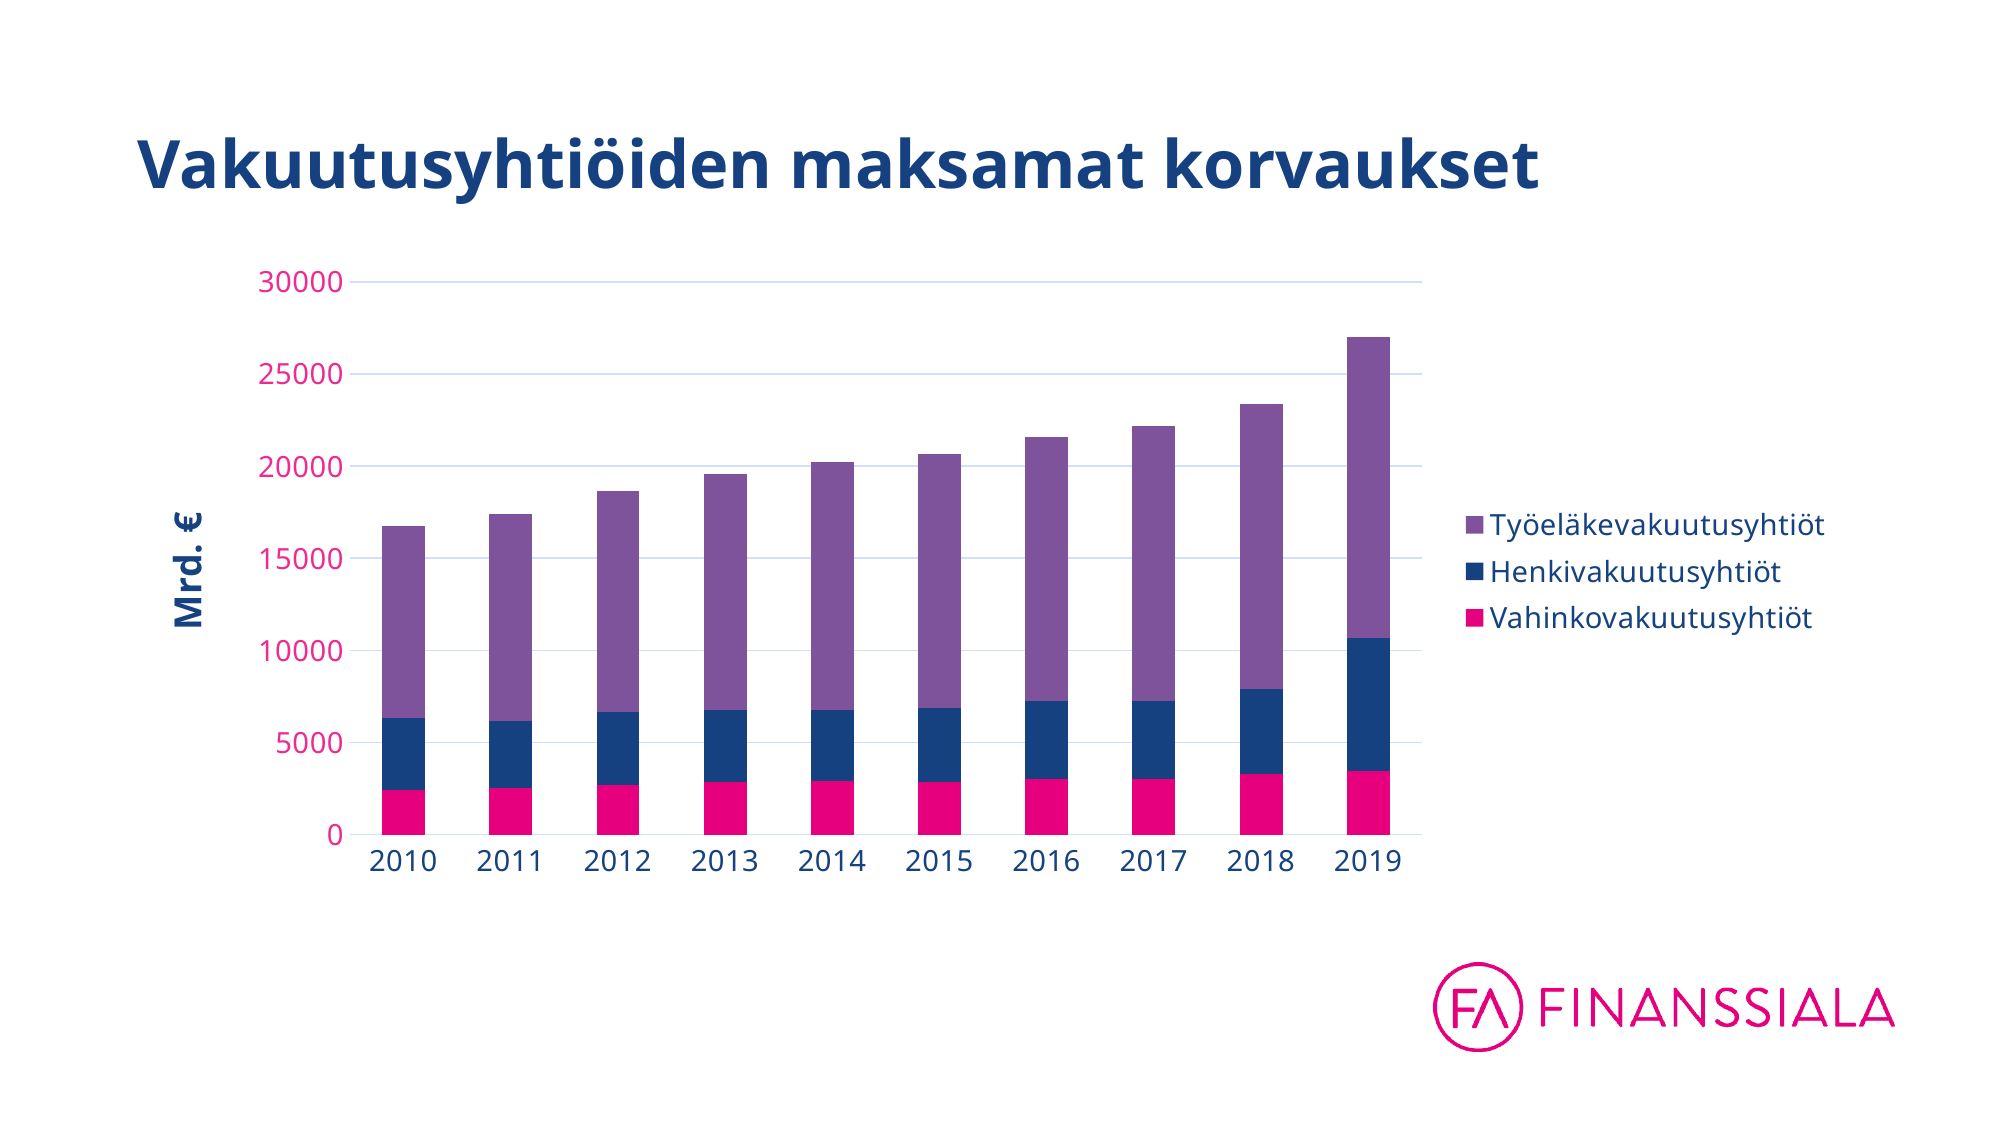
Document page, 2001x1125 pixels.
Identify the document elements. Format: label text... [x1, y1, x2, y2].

picture [1433, 962, 1895, 1052]
chart [122, 248, 1848, 895]
title Vakuutusyhtiöiden maksamat korvaukset [122, 58, 1848, 248]
